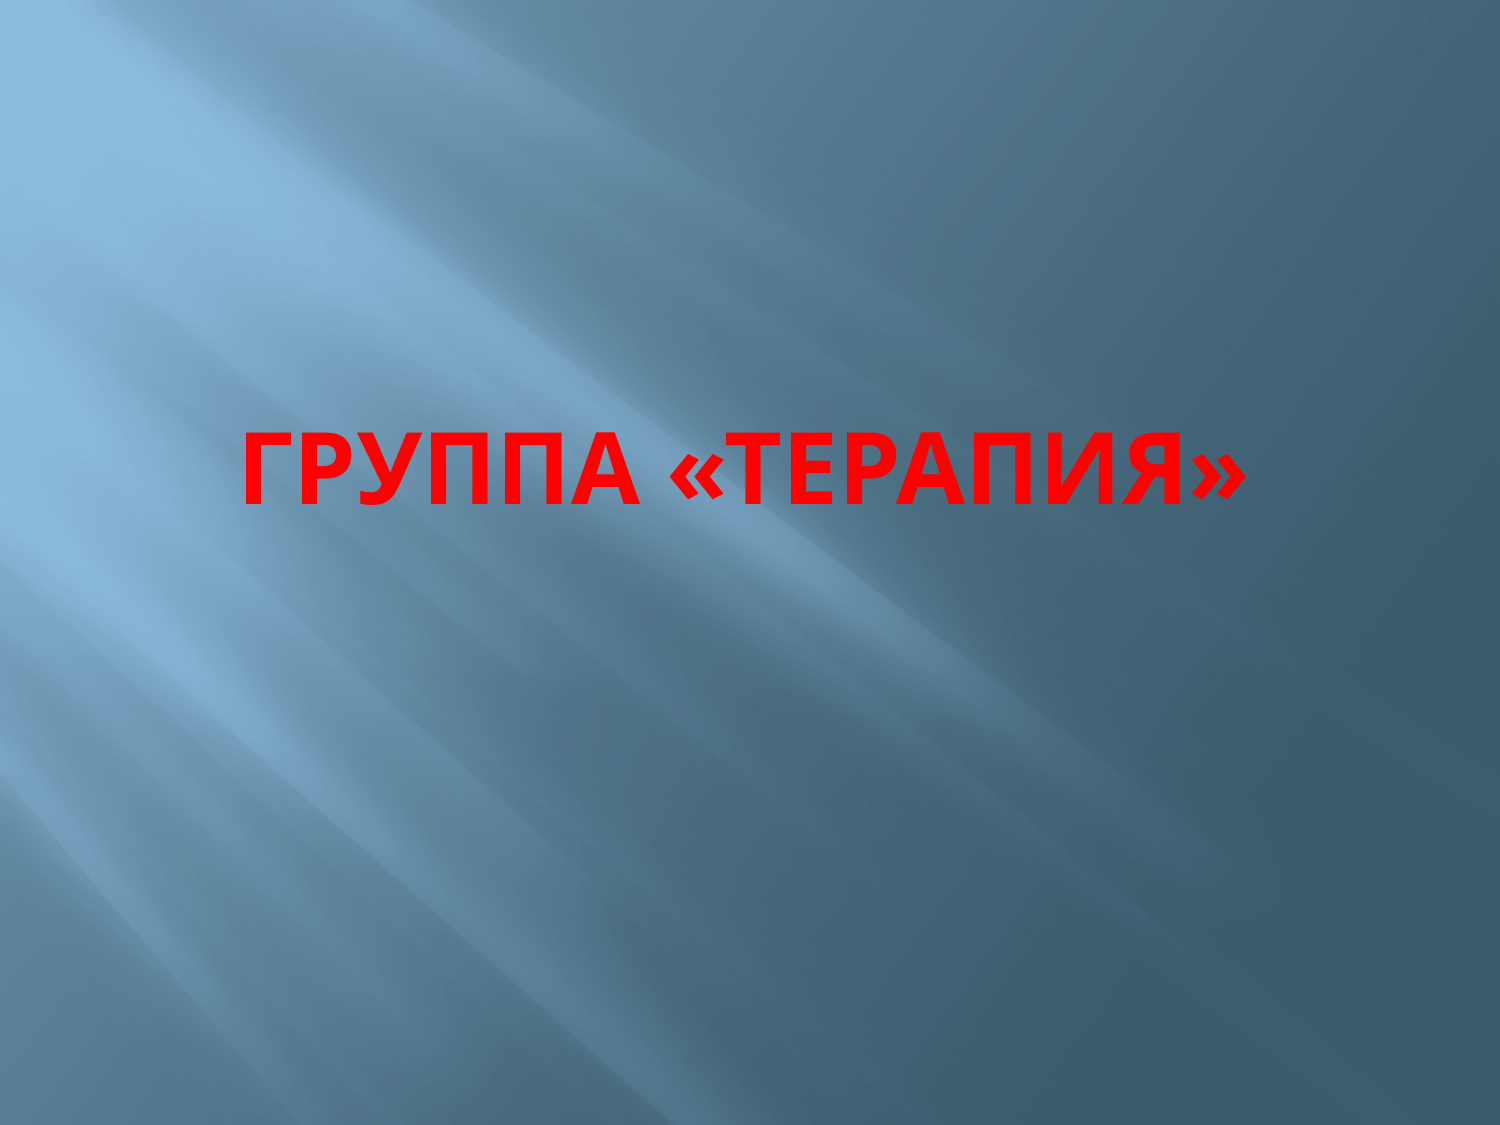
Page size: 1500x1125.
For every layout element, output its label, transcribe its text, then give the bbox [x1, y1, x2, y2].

title Группа «Терапия» [69, 224, 1420, 525]
